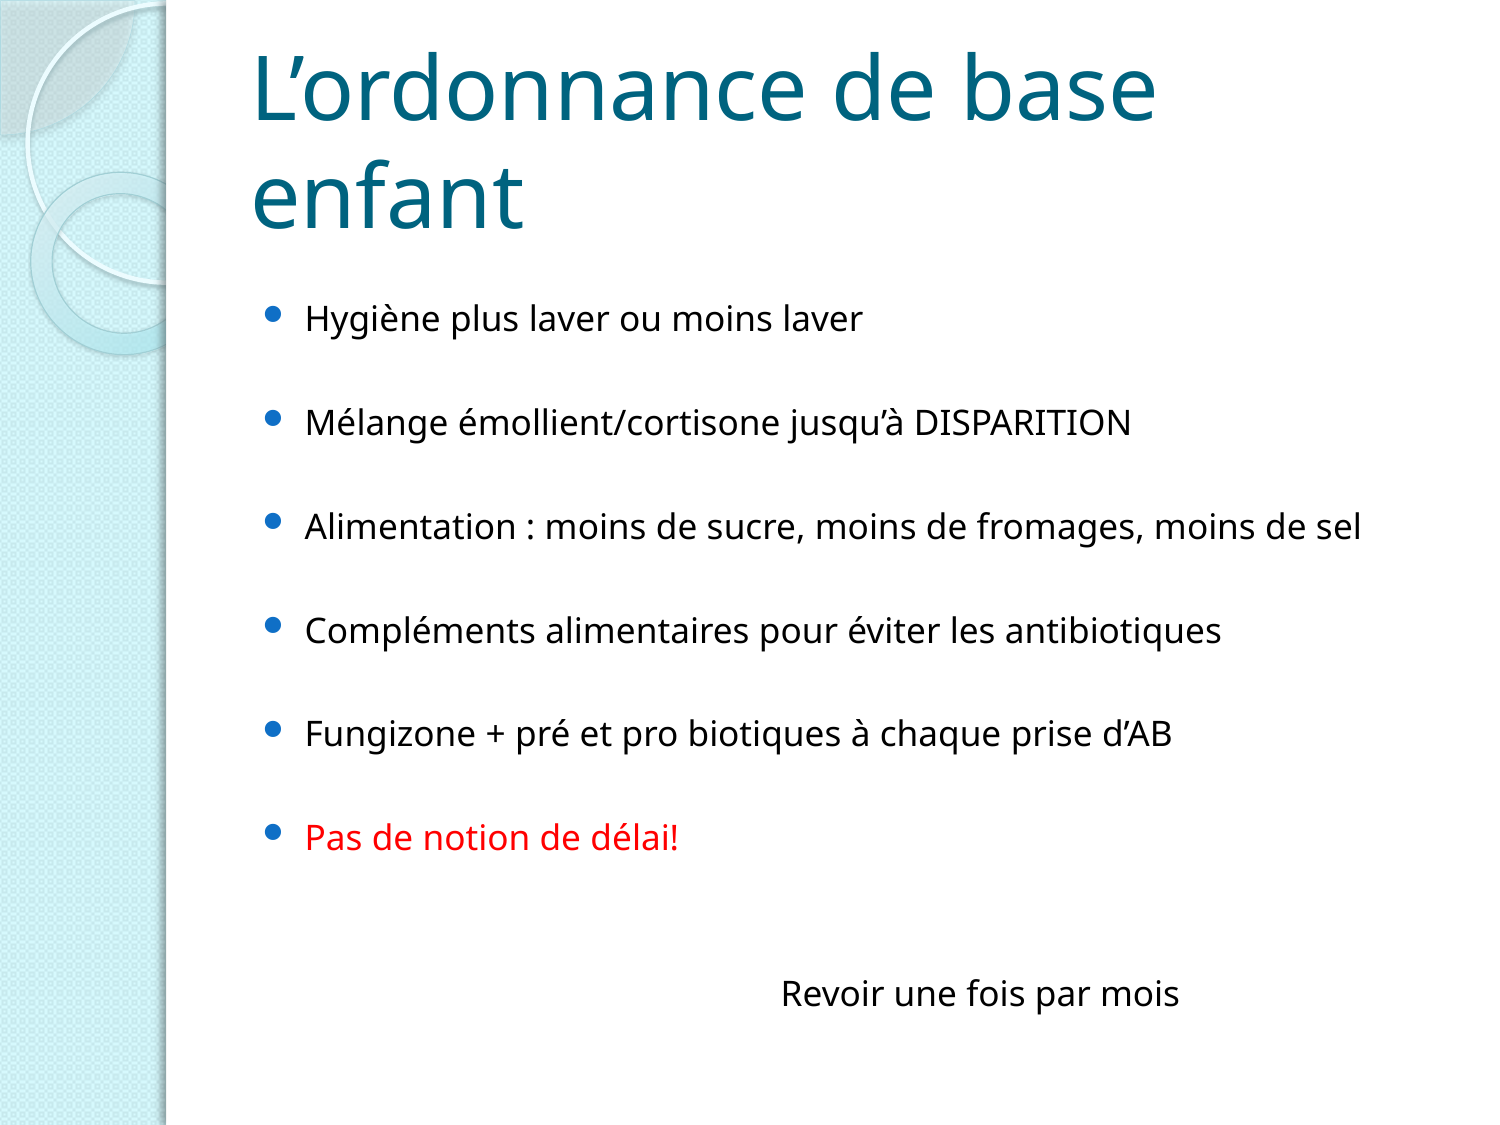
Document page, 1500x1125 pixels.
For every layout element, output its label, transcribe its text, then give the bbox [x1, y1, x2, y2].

title L’ordonnance de base enfant [235, 45, 1466, 233]
list Hygiène plus laver ou moins laver Mélange émollient/cortisone jusqu’à DISPARITION Alimentation : moins de sucre, moins de fromages, moins de sel Compléments alimentaires pour éviter les antibiotiques Fungizone + pré et pro biotiques à chaque prise d’AB Pas de notion de délai! Revoir une fois par mois [235, 237, 1466, 1025]
